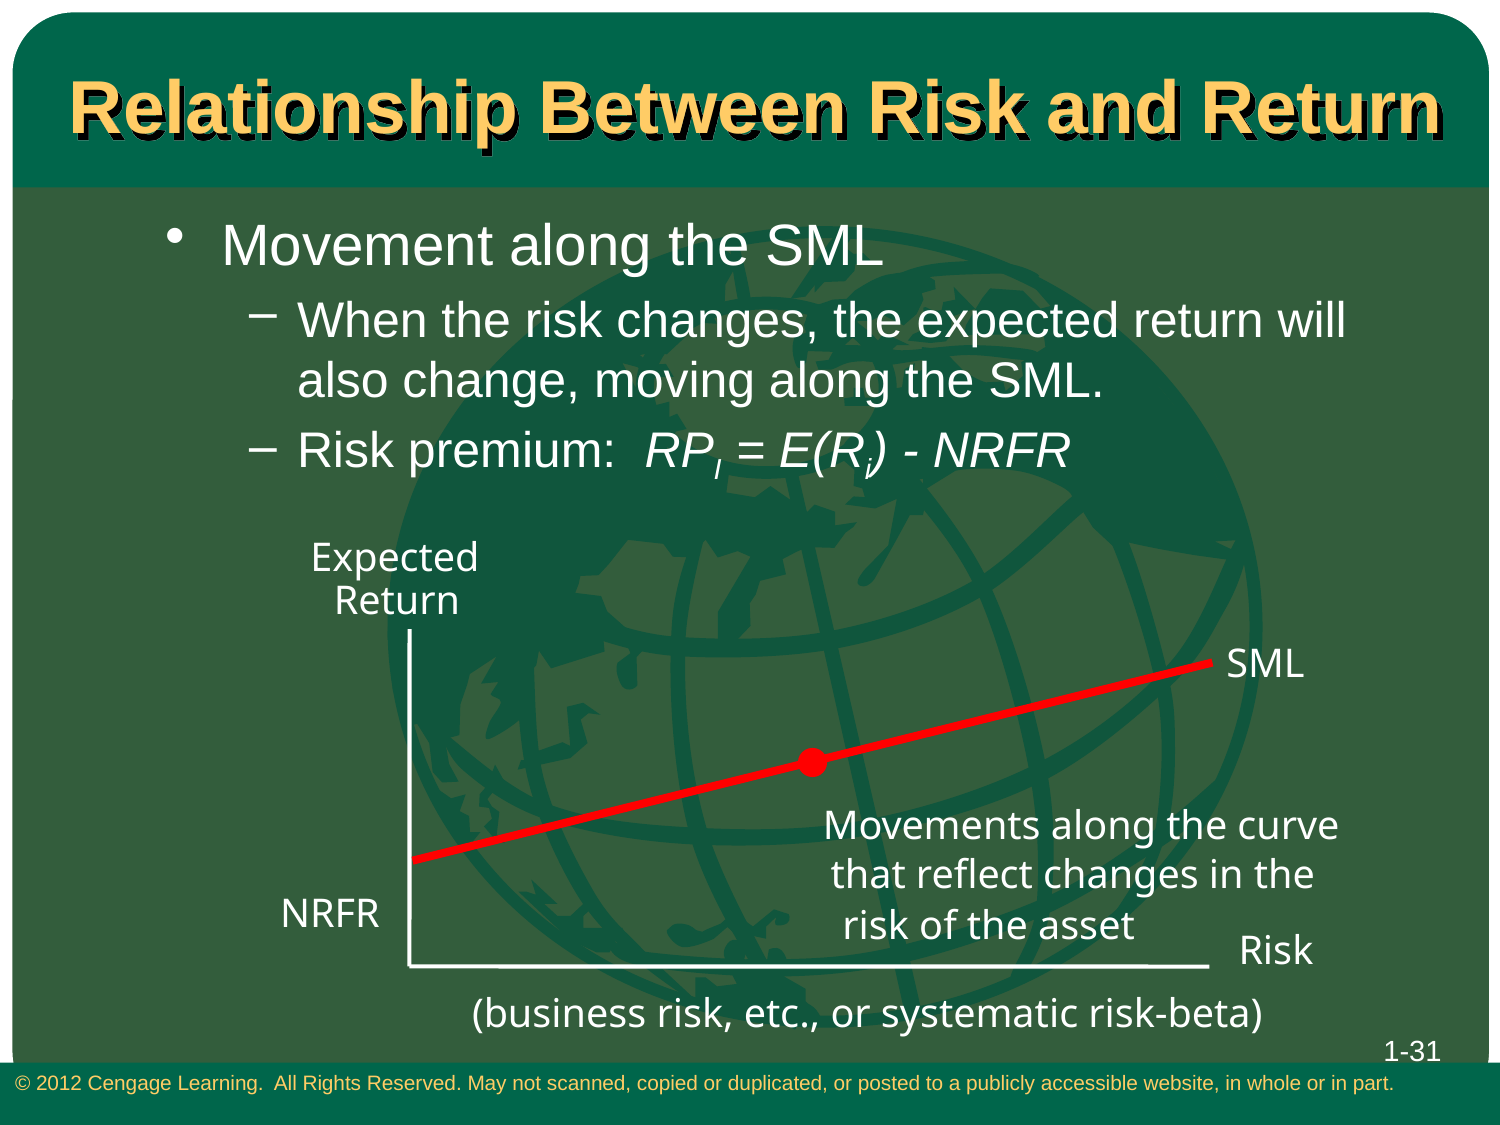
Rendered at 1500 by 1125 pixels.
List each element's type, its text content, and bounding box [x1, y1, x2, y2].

text_box Movements along the curve [822, 799, 1340, 848]
text_box Expected [310, 532, 480, 580]
text_box risk of the asset [842, 899, 1135, 948]
title Relationship Between Risk and Return [49, 37, 1463, 193]
text_box SML [1226, 637, 1305, 685]
text_box NRFR [280, 887, 380, 935]
list Movement along the SML When the risk changes, the expected return will also change, moving along the SML. Risk premium: RPI = E(Ri) - NRFR [150, 200, 1463, 1062]
slide_number 1-31 [1325, 1025, 1500, 1062]
text_box Return [333, 580, 461, 623]
footer © 2012 Cengage Learning. All Rights Reserved. May not scanned, copied or duplicated, or posted to a publicly accessible website, in whole or in part. [0, 1062, 1500, 1125]
text_box [800, 750, 826, 775]
text_box (business risk, etc., or systematic risk-beta) [472, 987, 1264, 1035]
text_box Risk [1238, 924, 1314, 973]
text_box [312, 537, 1413, 1054]
text_box that reflect changes in the [830, 849, 1316, 897]
